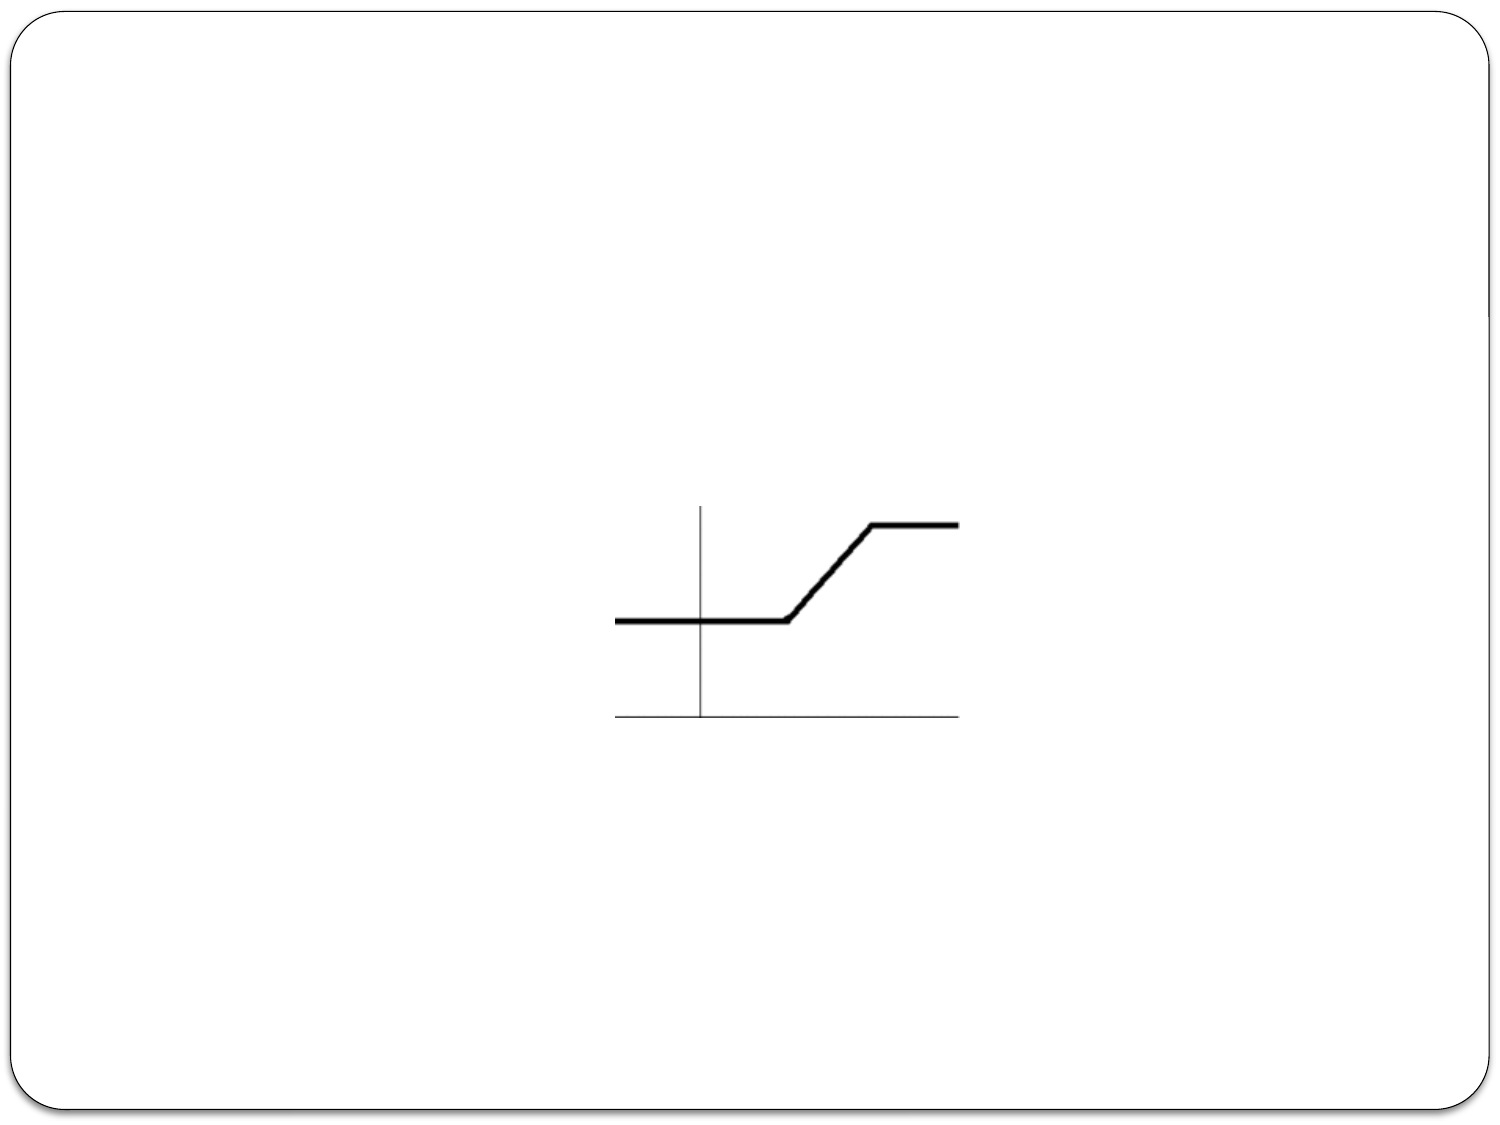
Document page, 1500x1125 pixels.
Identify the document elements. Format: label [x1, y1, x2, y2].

list [615, 506, 960, 719]
